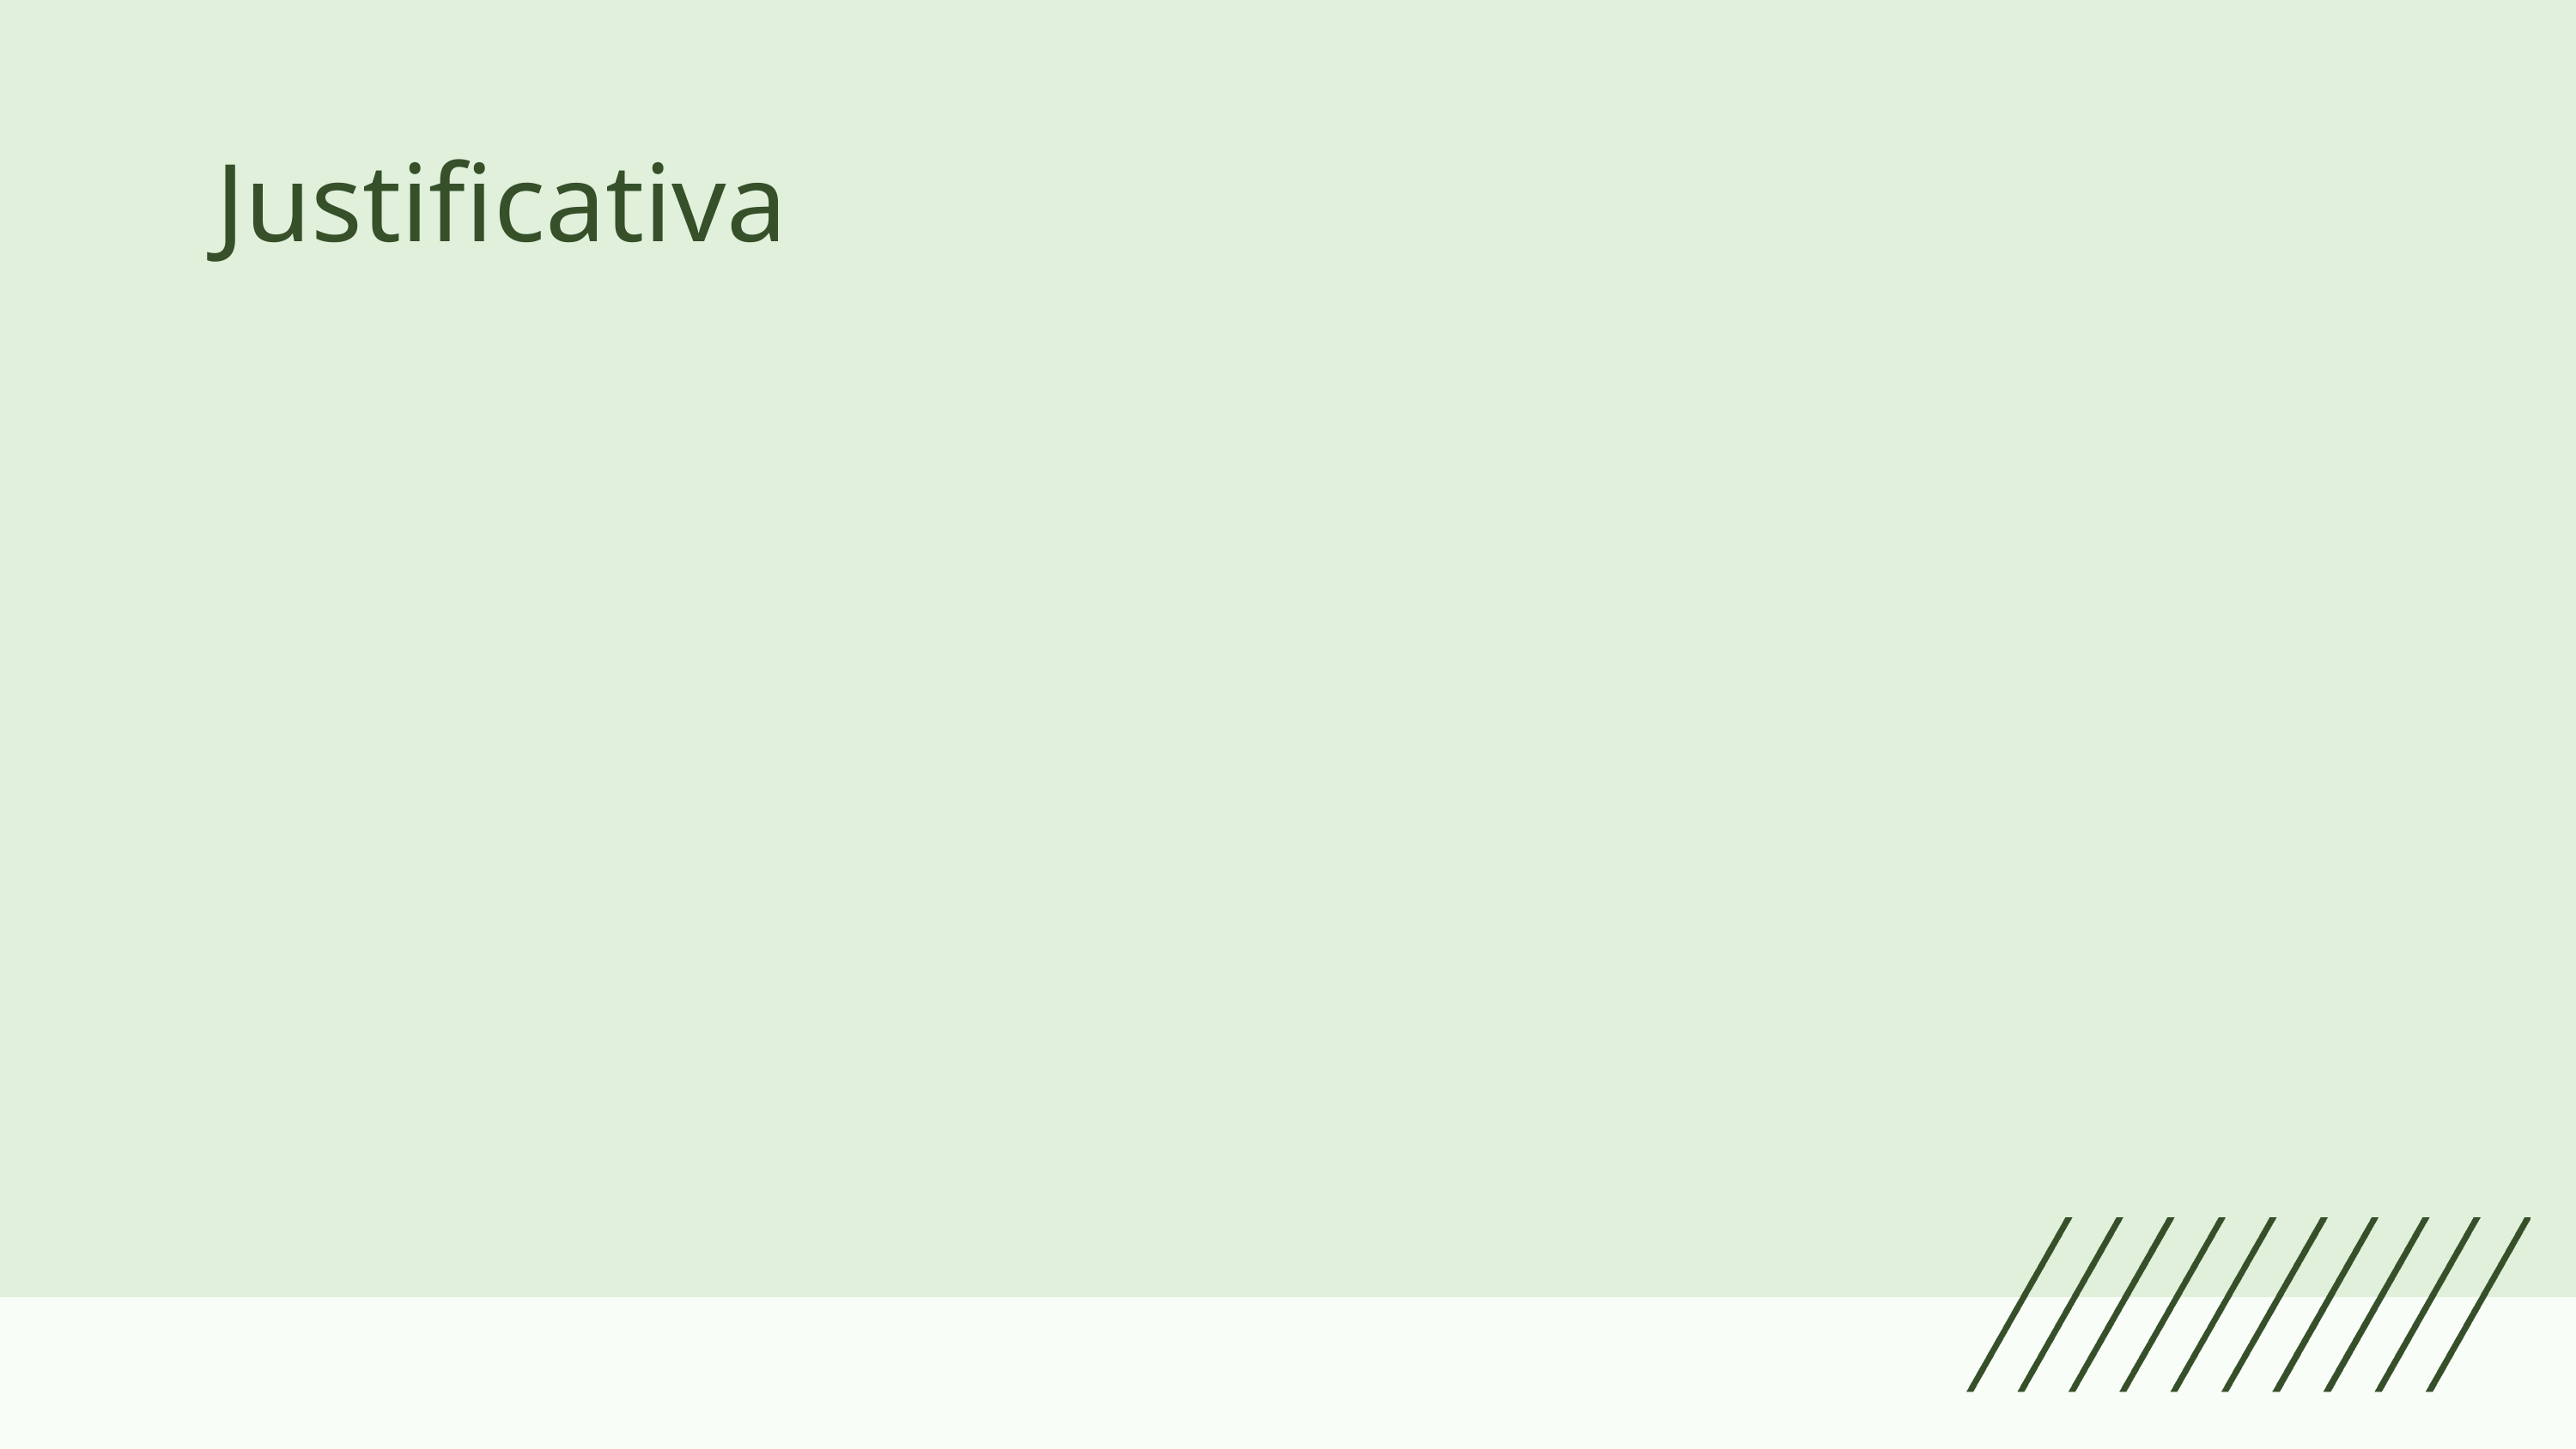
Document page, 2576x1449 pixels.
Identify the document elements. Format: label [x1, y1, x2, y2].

text_box [1960, 1304, 2531, 1404]
text_box [0, 0, 2576, 1297]
